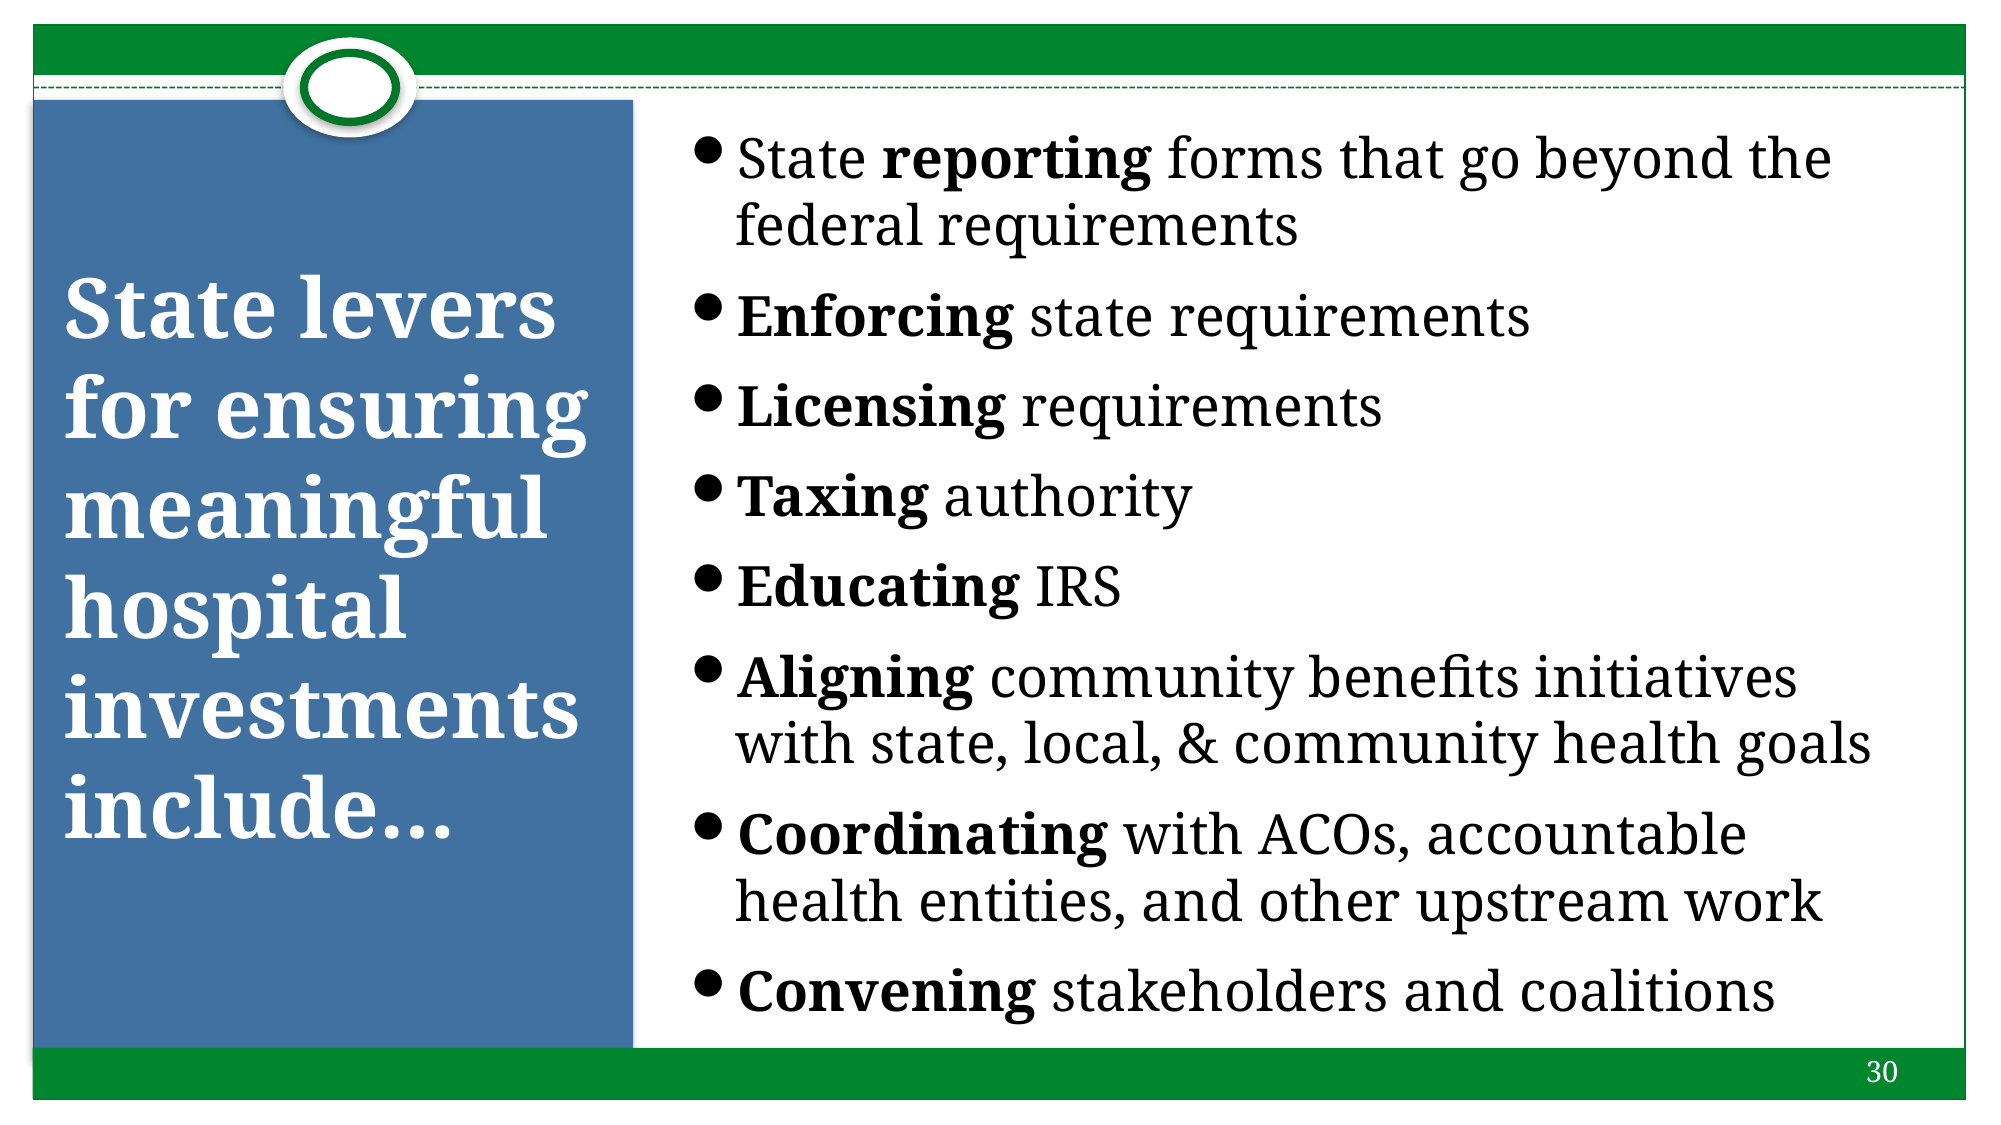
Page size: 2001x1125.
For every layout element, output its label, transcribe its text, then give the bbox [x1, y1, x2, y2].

title State levers for ensuring meaningful hospital investments include… [50, 334, 611, 863]
slide_number 30 [300, 51, 400, 124]
list State reporting forms that go beyond the federal requirements Enforcing state requirements Licensing requirements Taxing authority Educating IRS Aligning community benefits initiatives with state, local, & community health goals Coordinating with ACOs, accountable health entities, and other upstream work Convening stakeholders and coalitions [675, 115, 1916, 1040]
